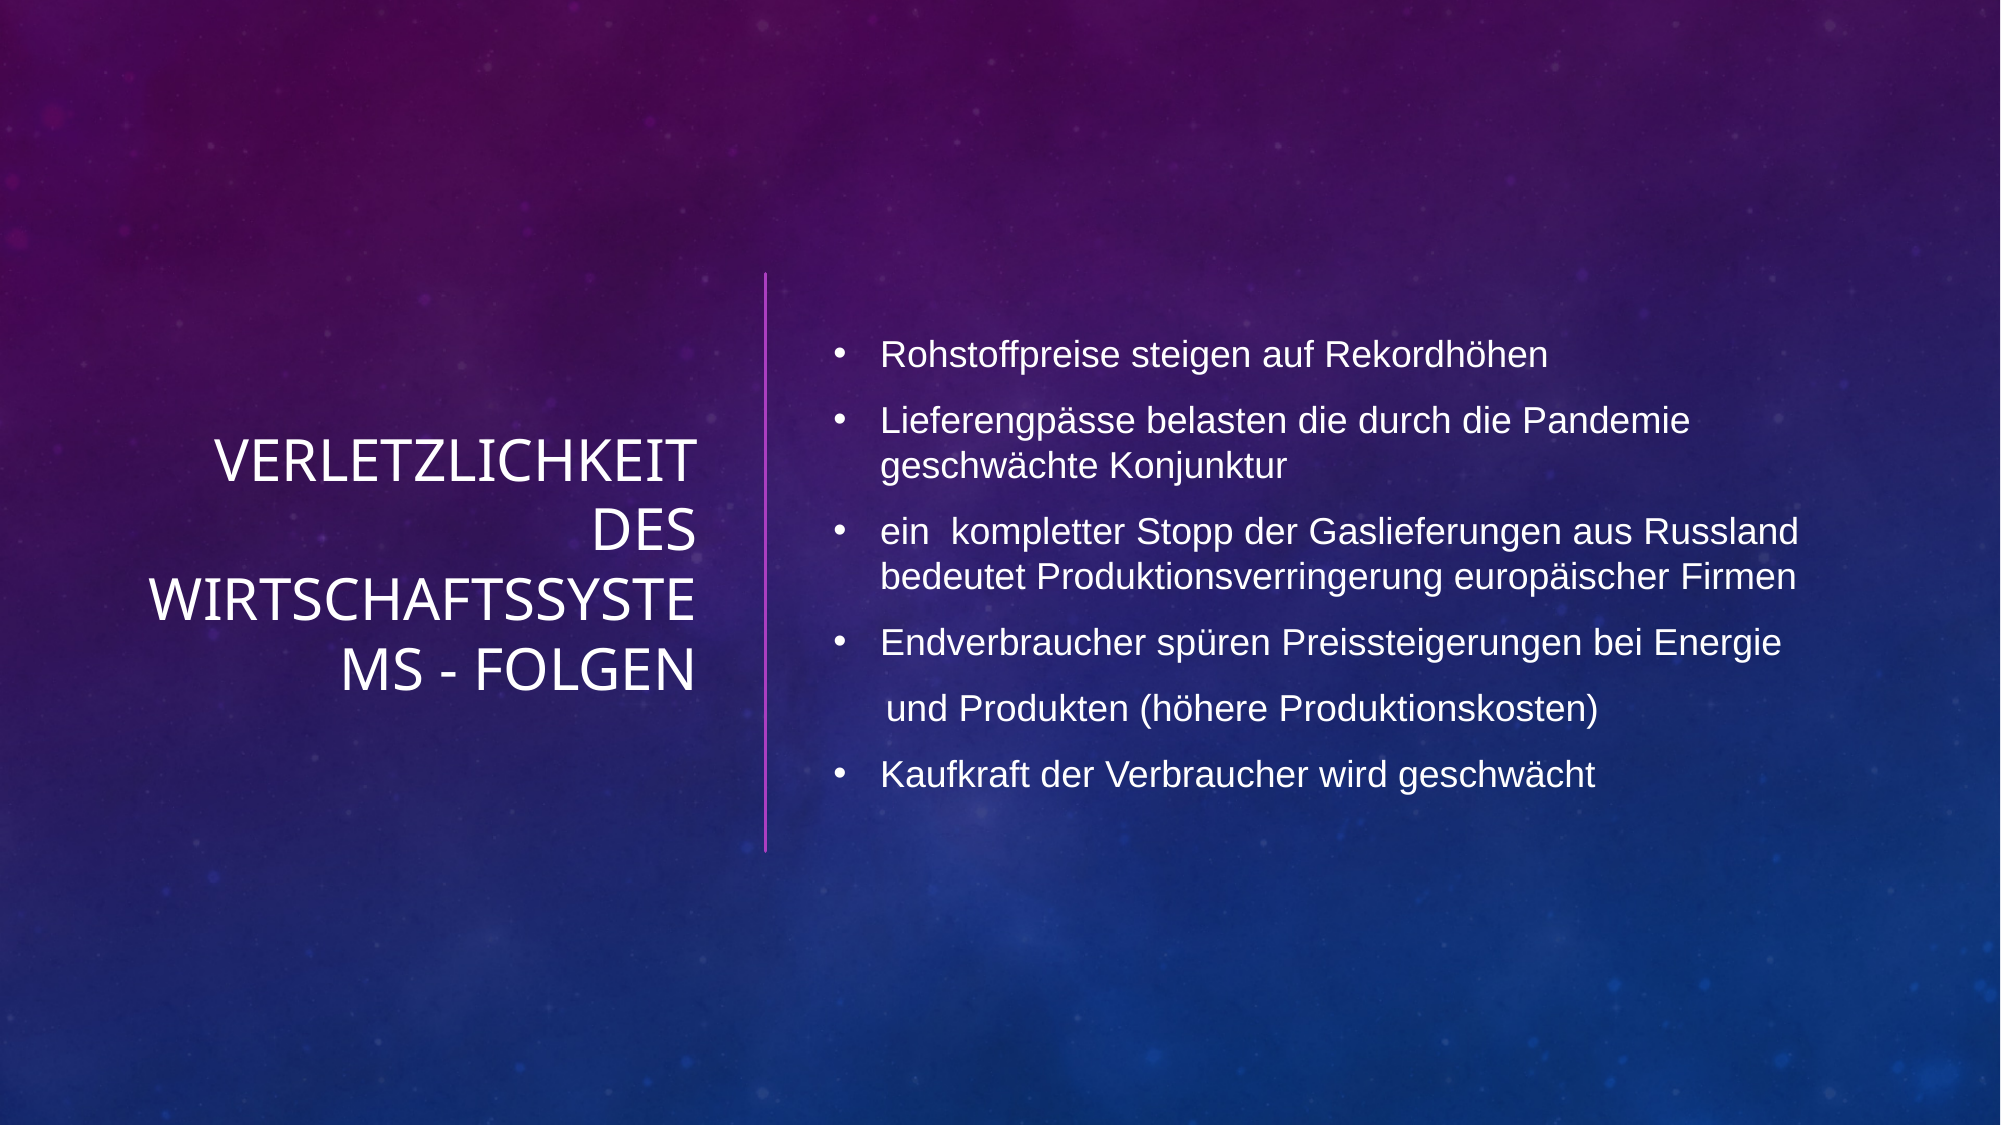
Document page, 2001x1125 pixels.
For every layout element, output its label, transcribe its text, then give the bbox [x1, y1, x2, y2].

text_box [0, 0, 2000, 1125]
title Verletzlichkeit des Wirtschaftssystems - Folgen [112, 188, 713, 937]
list Rohstoffpreise steigen auf Rekordhöhen Lieferengpässe belasten die durch die Pandemie geschwächte Konjunktur ein kompletter Stopp der Gaslieferungen aus Russland bedeutet Produktionsverringerung europäischer Firmen Endverbraucher spüren Preissteigerungen bei Energie und Produkten (höhere Produktionskosten) Kaufkraft der Verbraucher wird geschwächt [818, 188, 1888, 937]
